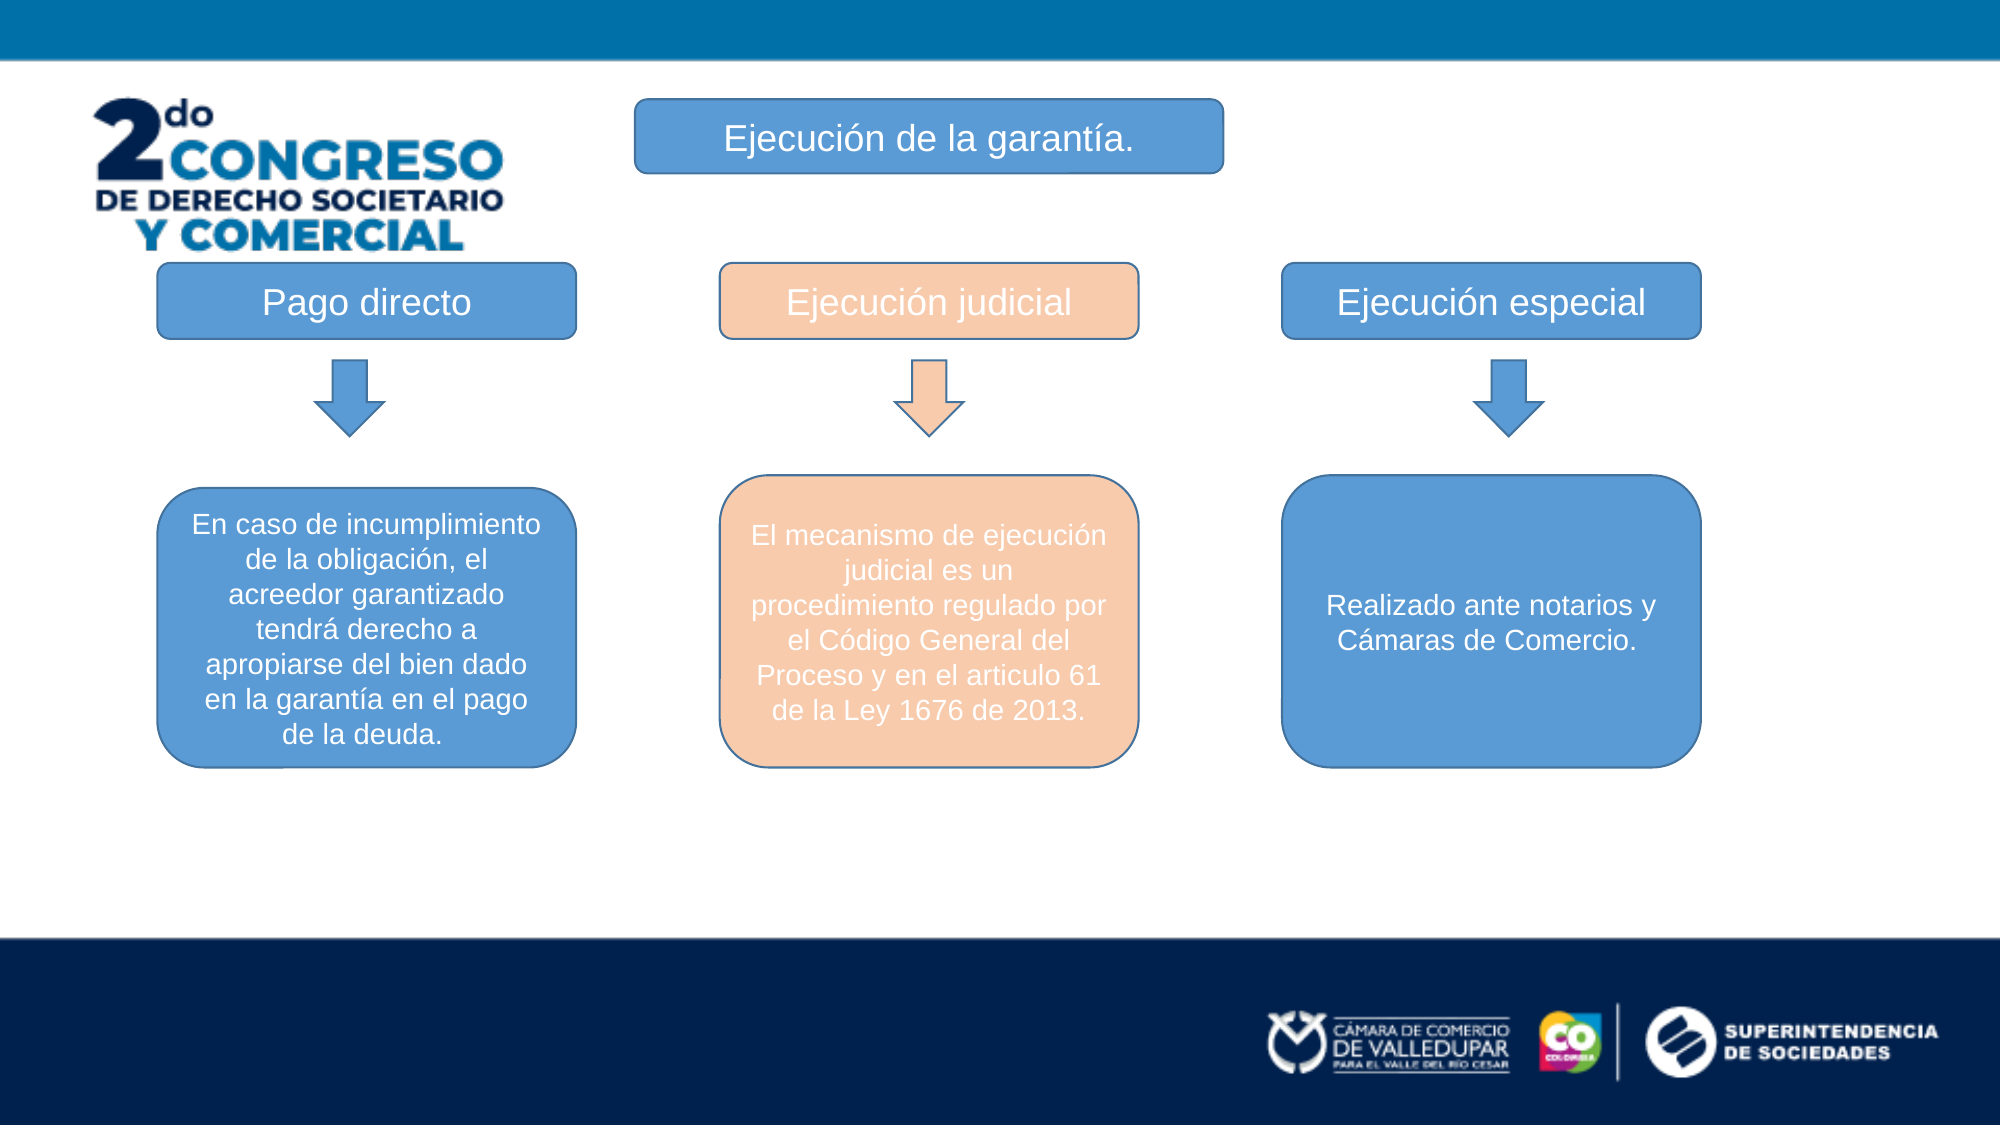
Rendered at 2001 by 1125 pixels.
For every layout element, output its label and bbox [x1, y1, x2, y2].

list [0, 0, 2000, 1125]
